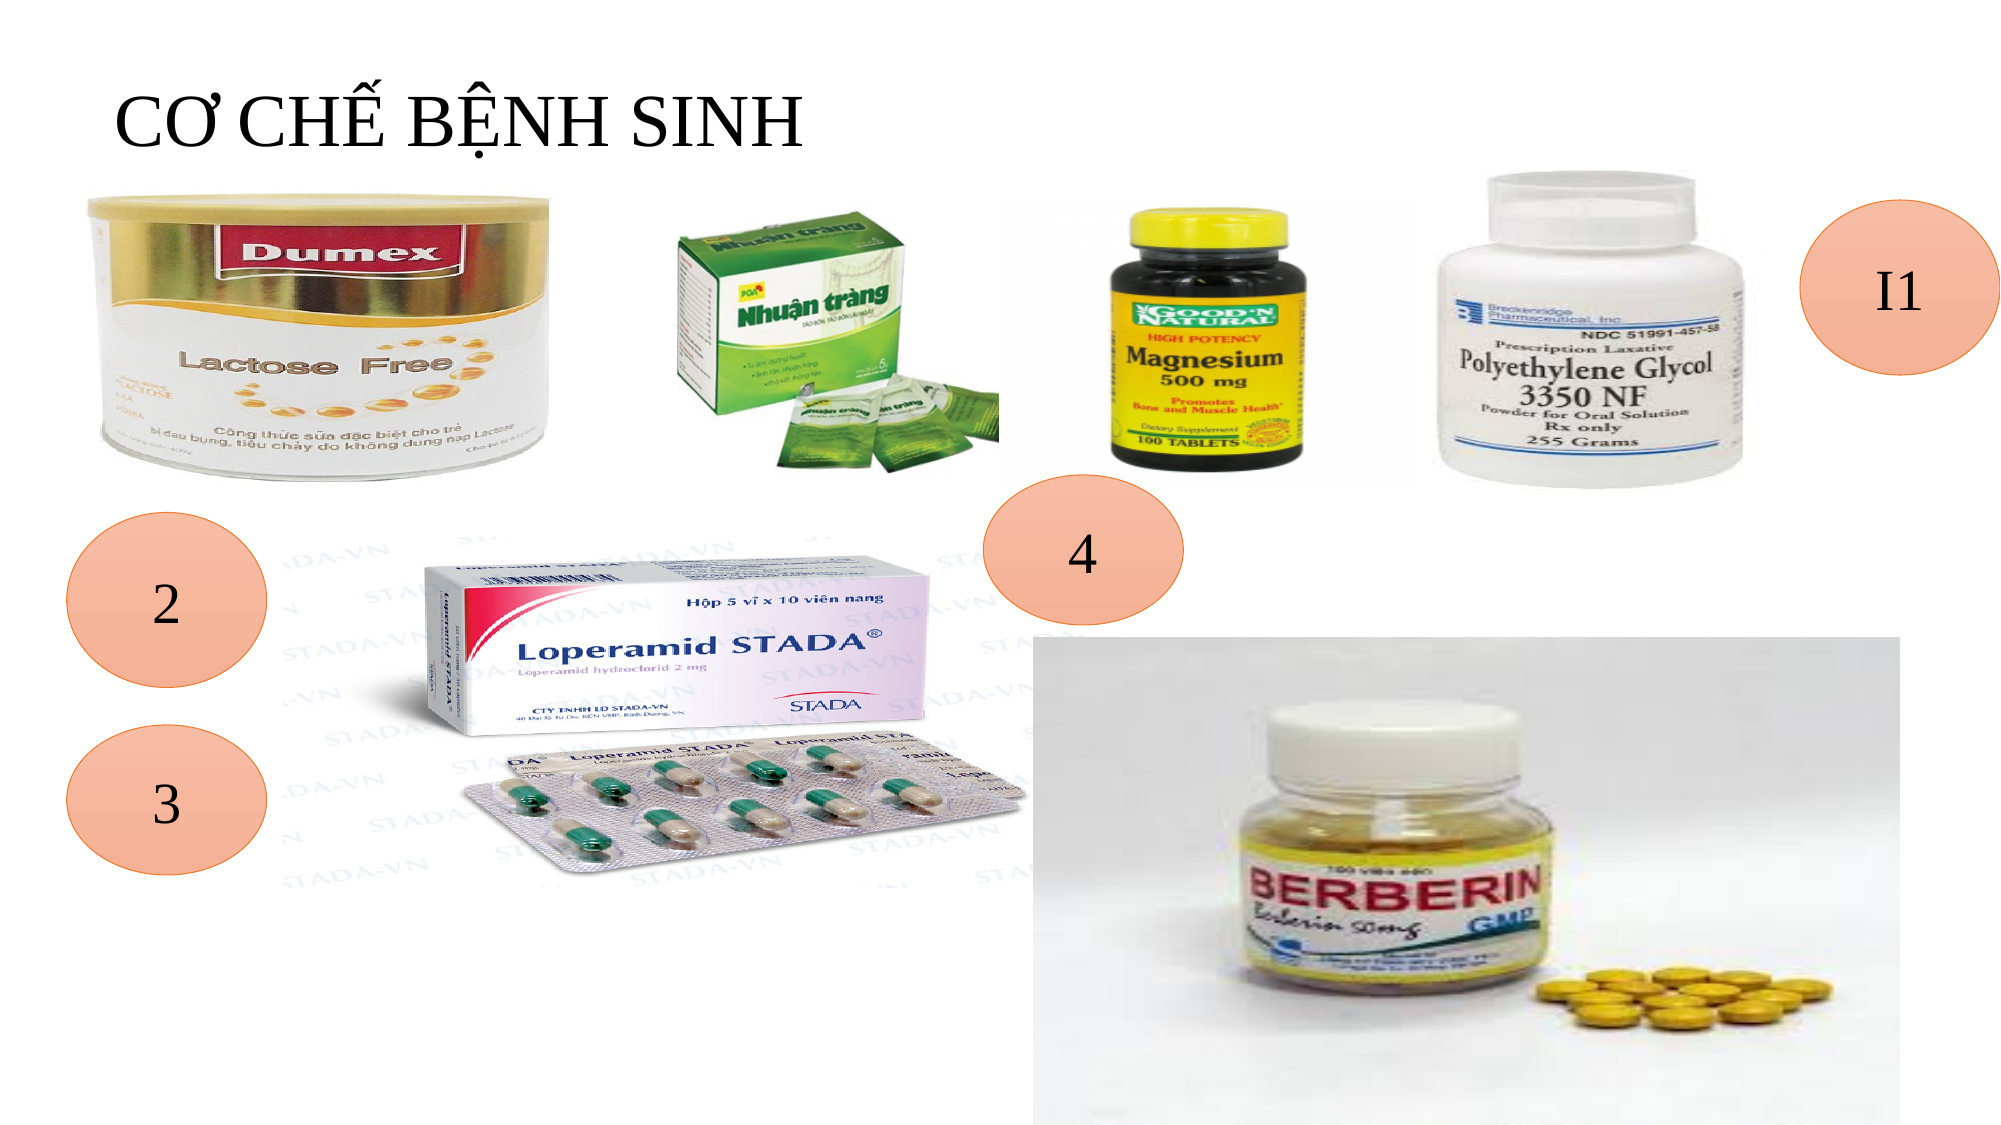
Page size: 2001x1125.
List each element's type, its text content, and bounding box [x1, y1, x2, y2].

text_box 4 [984, 488, 1184, 626]
picture [283, 537, 1900, 1125]
text_box 3 [66, 724, 268, 876]
text_box 2 [66, 511, 268, 688]
title CƠ CHẾ BỆNH SINH [99, 45, 1900, 200]
text_box I1 [1799, 199, 2000, 376]
picture [549, 162, 1767, 500]
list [0, 162, 634, 500]
